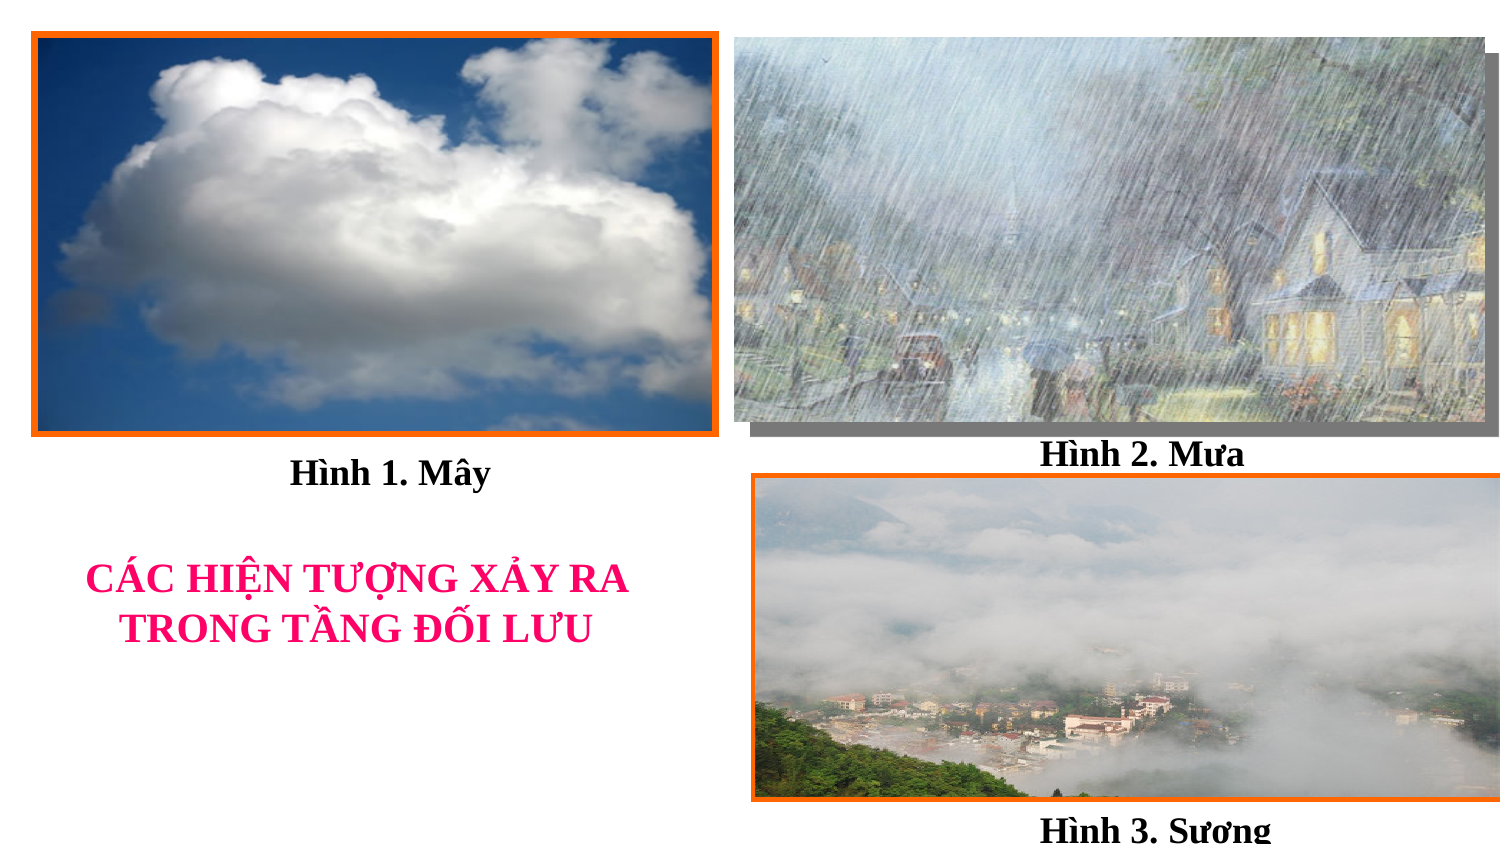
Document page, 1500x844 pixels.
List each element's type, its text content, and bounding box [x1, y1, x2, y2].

picture [734, 37, 1485, 423]
text_box Hình 3. Sương [1025, 806, 1363, 844]
text_box CÁC HIỆN TƯỢNG XẢY RA TRONG TẦNG ĐỐI LƯU [0, 543, 713, 659]
picture [754, 477, 1500, 798]
text_box Hình 2. Mưa [1025, 431, 1300, 476]
picture [37, 37, 713, 432]
text_box Hình 1. Mây [274, 441, 575, 501]
